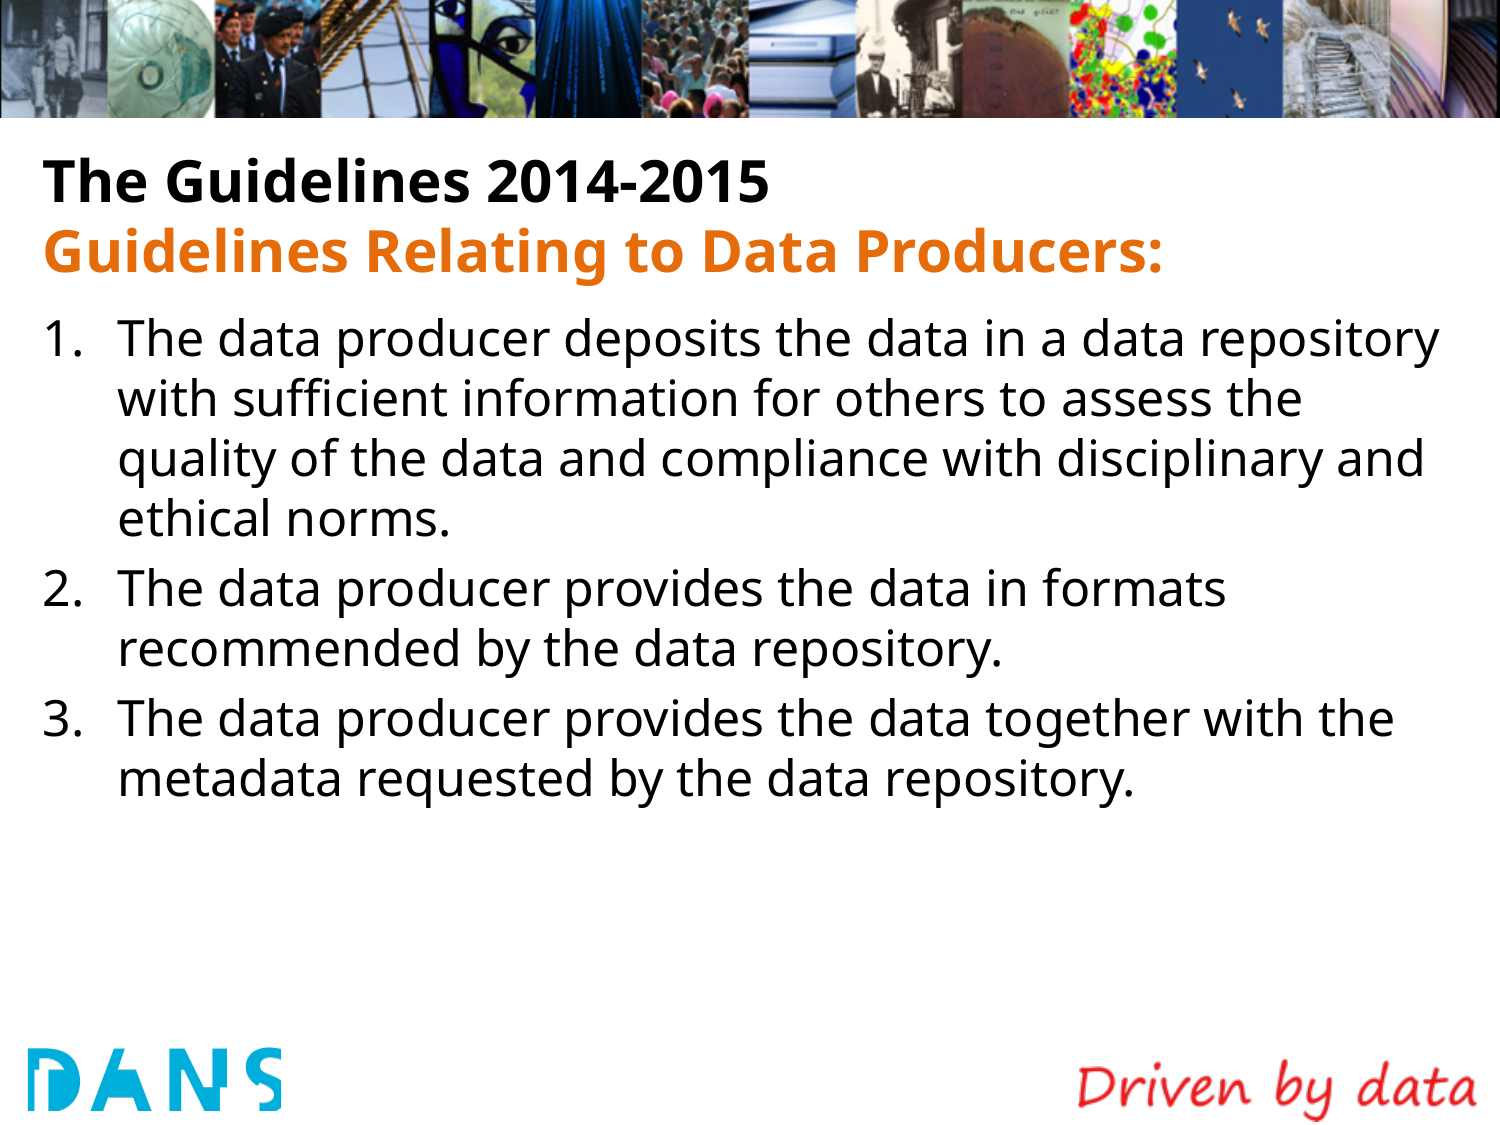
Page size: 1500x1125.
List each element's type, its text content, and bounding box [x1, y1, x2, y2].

picture [1078, 1068, 1477, 1122]
picture [0, 0, 1500, 118]
title The Guidelines 2014-2015 Guidelines Relating to Data Producers: [27, 142, 1477, 287]
list The data producer deposits the data in a data repository with sufficient information for others to assess the quality of the data and compliance with disciplinary and ethical norms. The data producer provides the data in formats recommended by the data repository. The data producer provides the data together with the metadata requested by the data repository. [27, 298, 1477, 1068]
